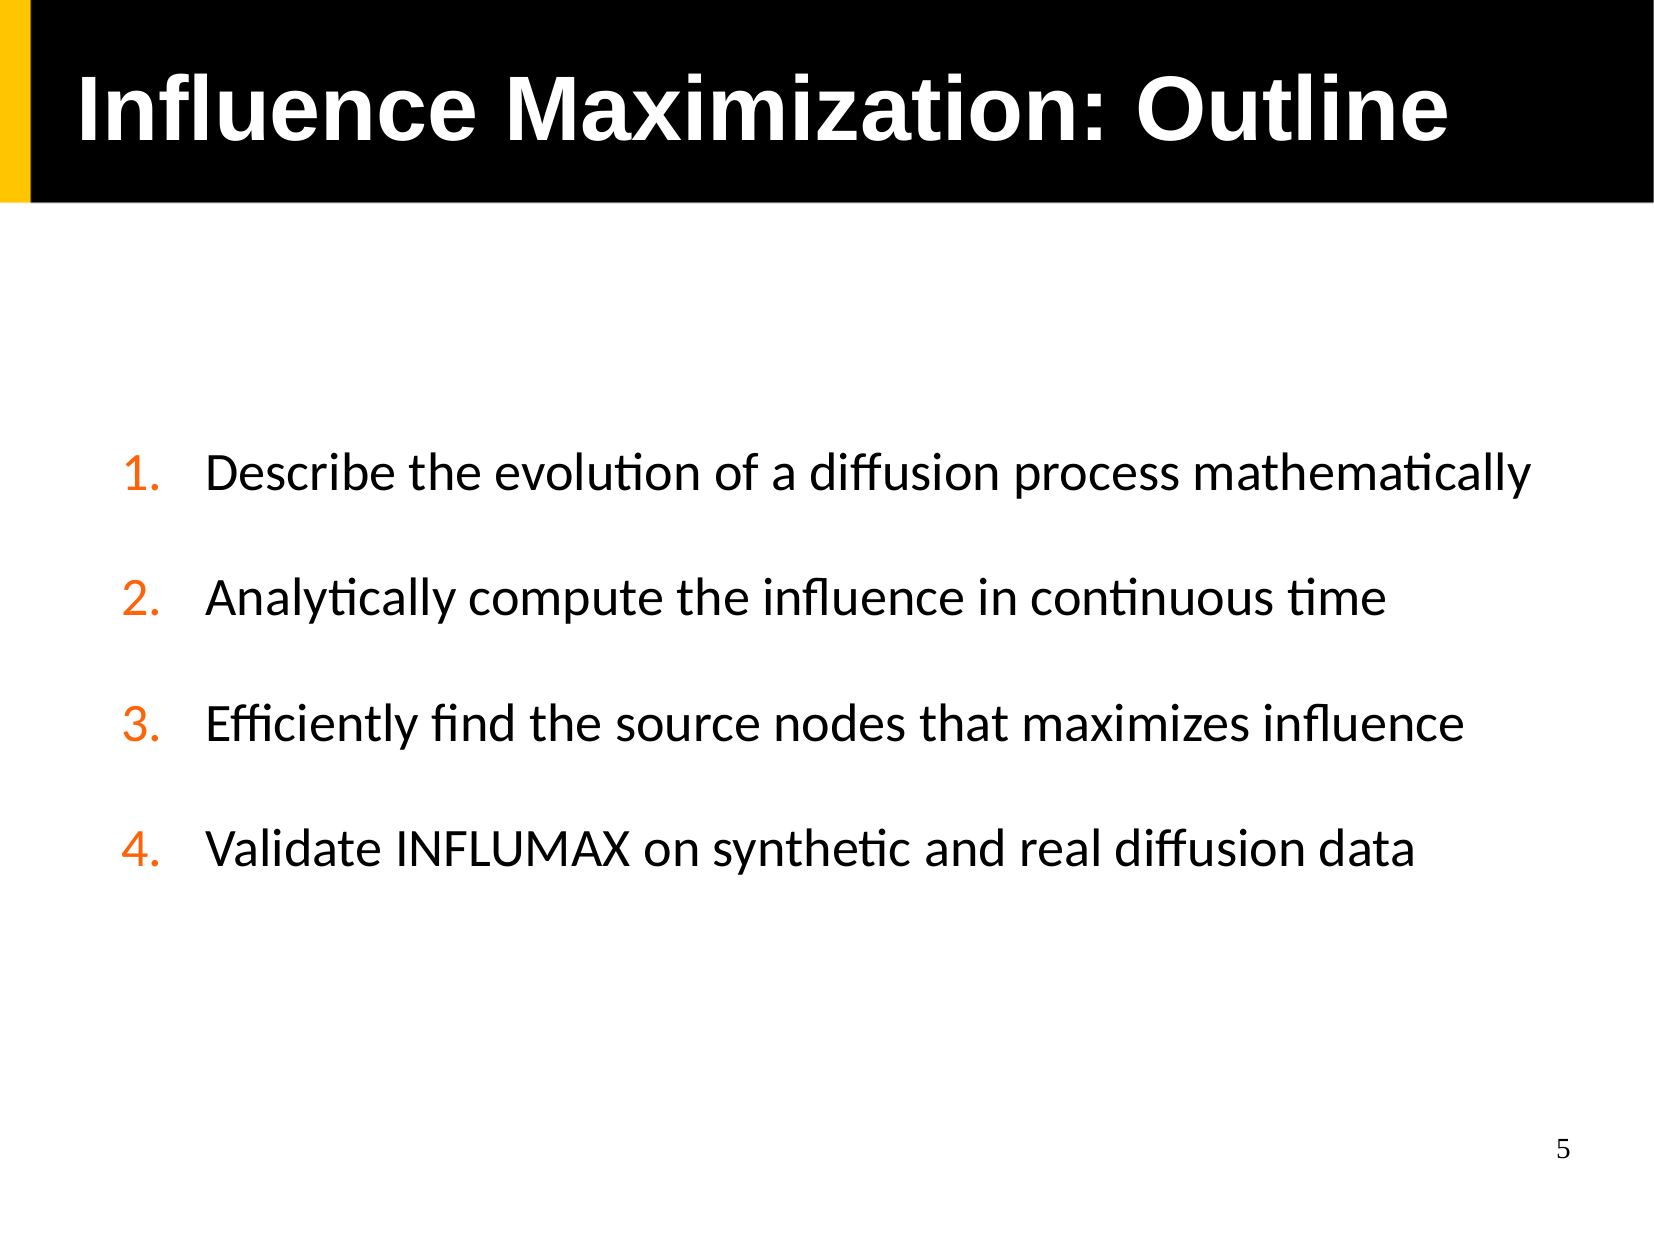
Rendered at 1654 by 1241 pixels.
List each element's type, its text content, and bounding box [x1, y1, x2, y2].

list Describe the evolution of a diffusion process mathematically Analytically compute the influence in continuous time Efficiently find the source nodes that maximizes influence Validate InfluMax on synthetic and real diffusion data [26, 443, 1617, 1149]
slide_number 5 [1185, 1149, 1571, 1216]
picture [0, 0, 1654, 1241]
title Influence Maximization: Outline [76, 0, 1566, 208]
